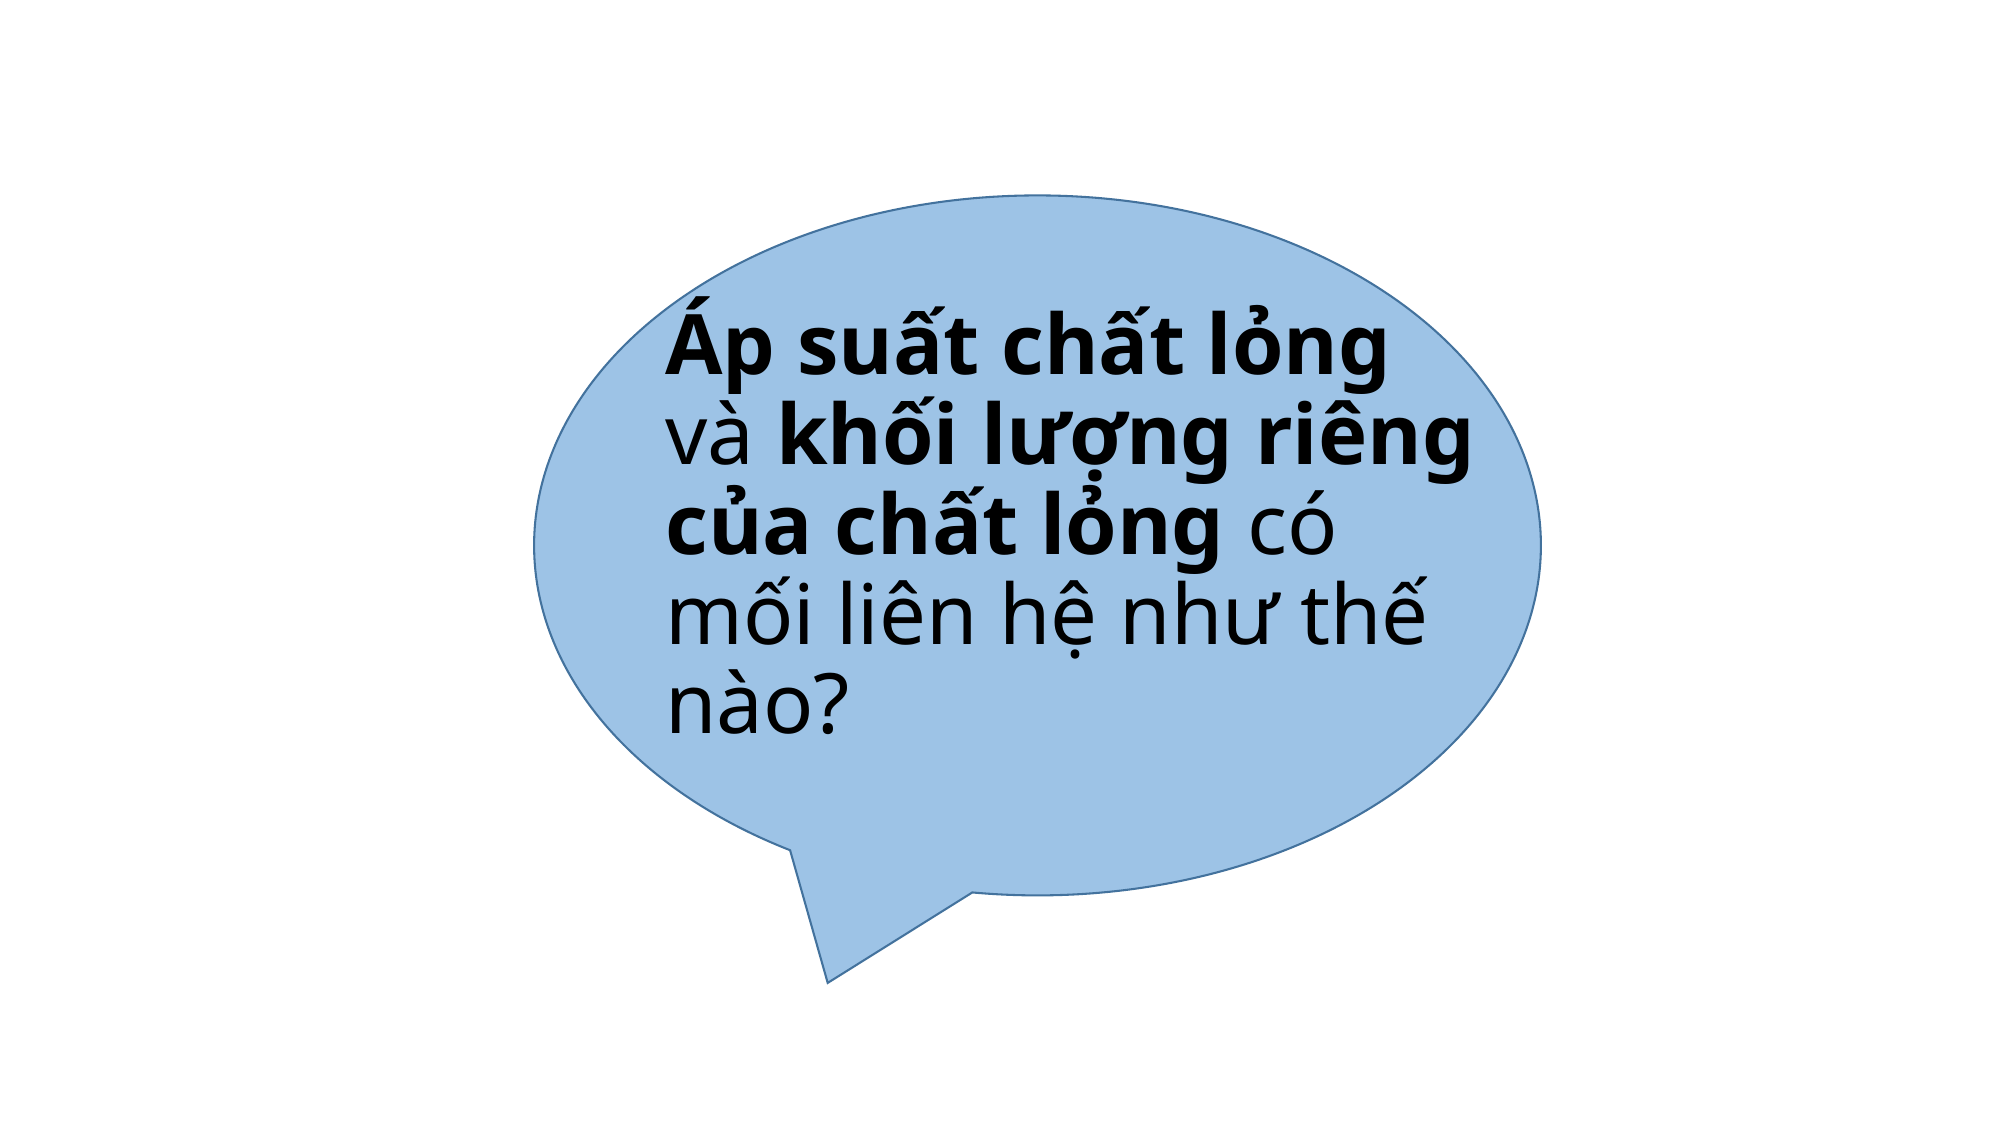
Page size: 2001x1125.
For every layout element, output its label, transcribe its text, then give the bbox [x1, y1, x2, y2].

text_box [533, 194, 1542, 985]
text_box Áp suất chất lỏng và khối lượng riêng của chất lỏng có mối liên hệ như thế nào? [650, 418, 1498, 636]
